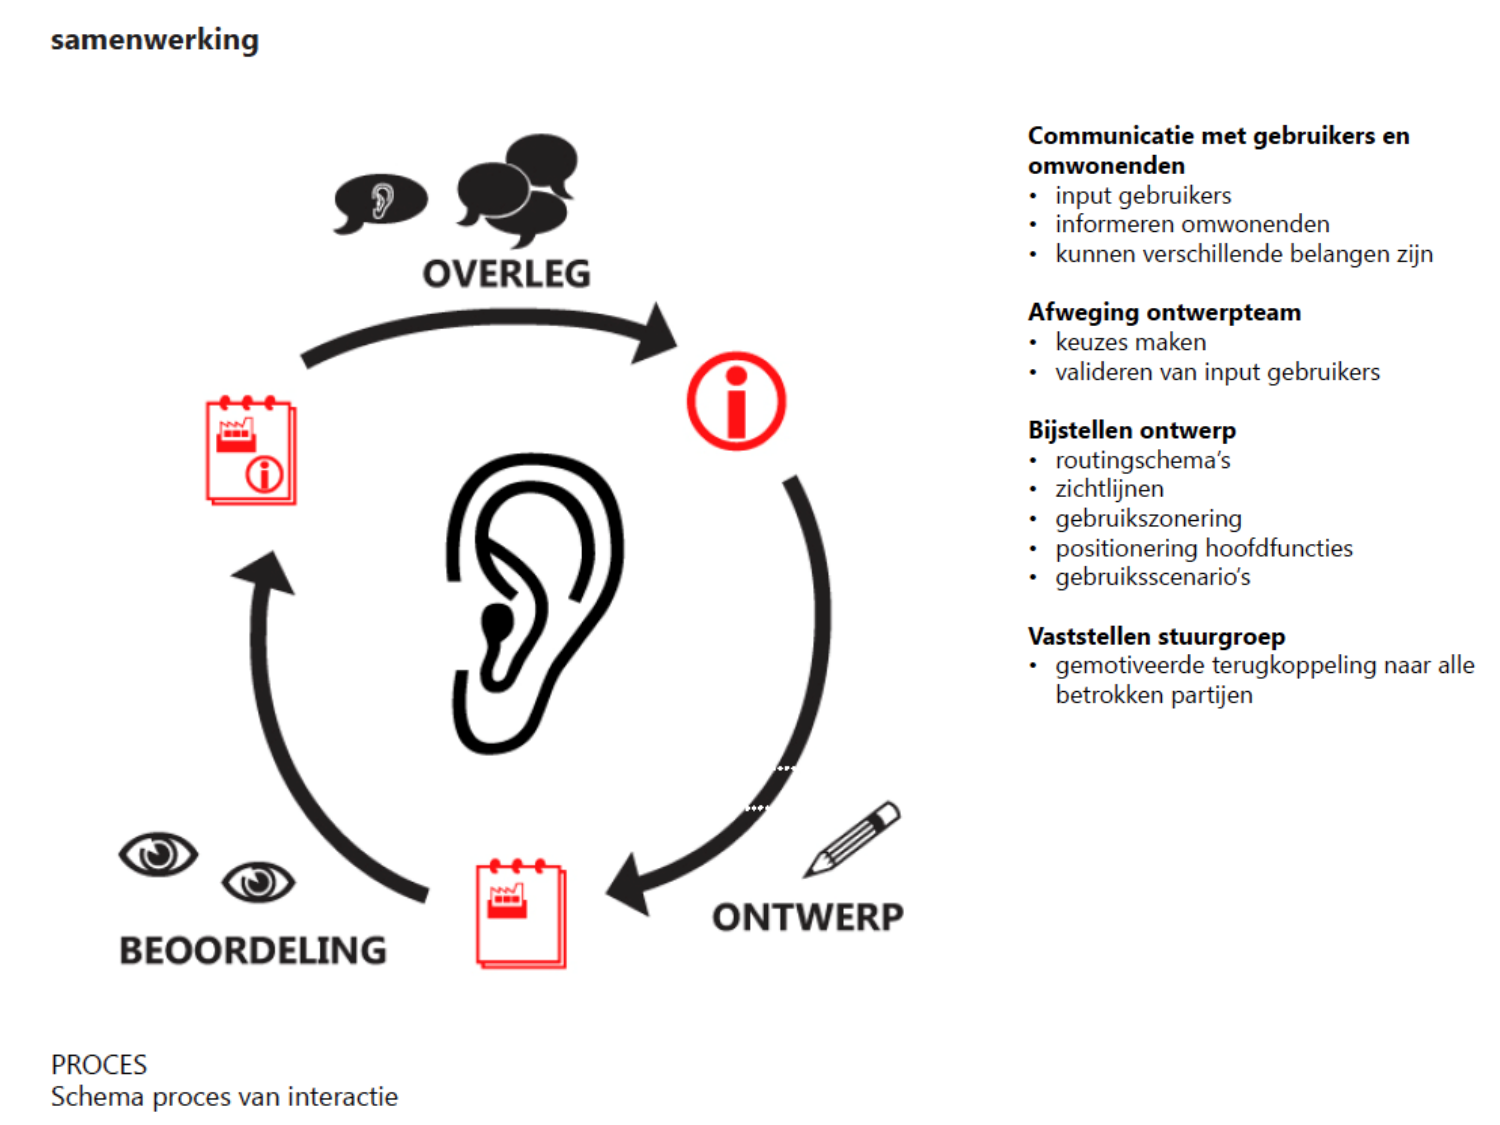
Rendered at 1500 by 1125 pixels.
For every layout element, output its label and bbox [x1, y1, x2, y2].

picture [24, 12, 937, 1125]
picture [1001, 97, 1500, 729]
